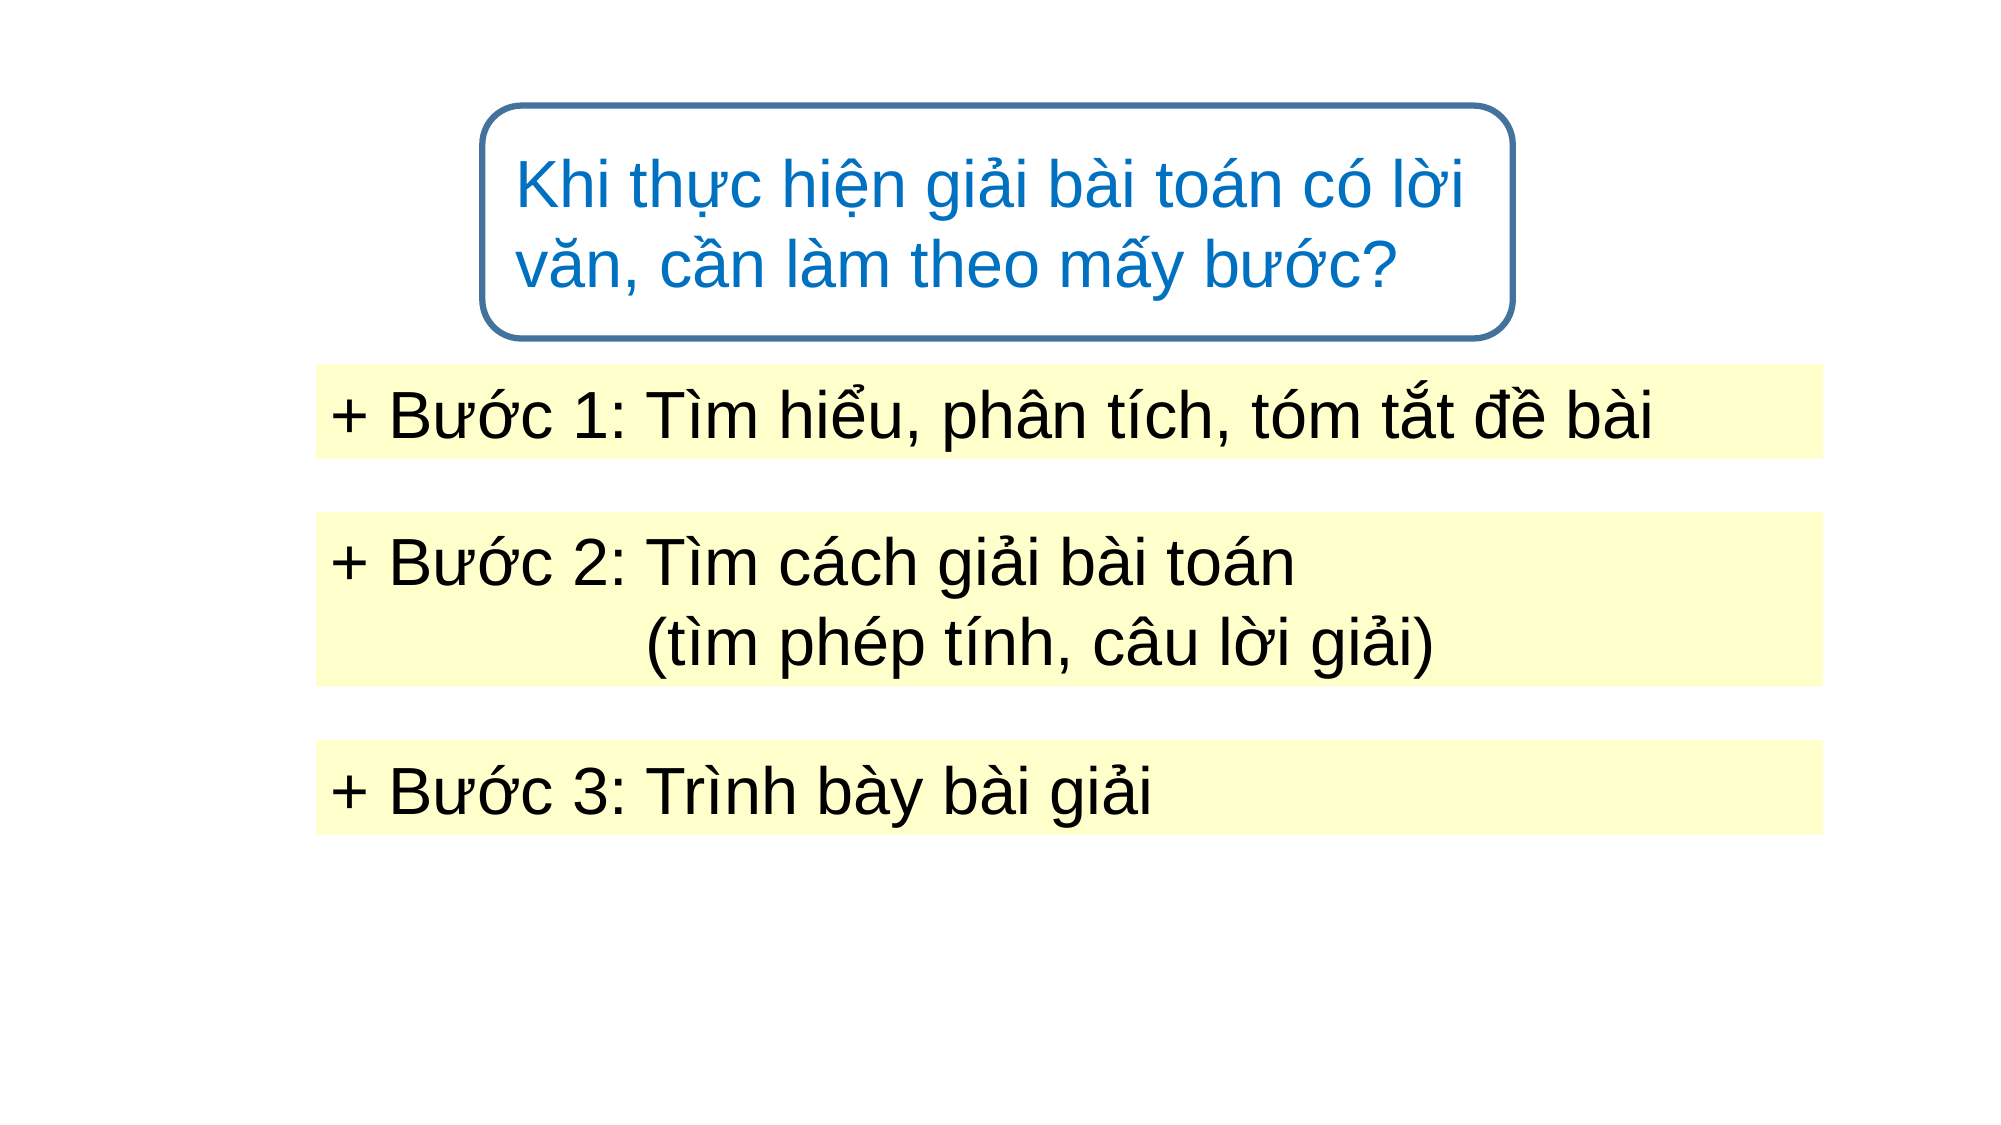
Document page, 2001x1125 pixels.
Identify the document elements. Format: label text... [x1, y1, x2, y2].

text_box + Bước 3: Trình bày bài giải [316, 740, 1824, 835]
text_box + Bước 2: Tìm cách giải bài toán (tìm phép tính, câu lời giải) [316, 511, 1824, 687]
text_box + Bước 1: Tìm hiểu, phân tích, tóm tắt đề bài [316, 364, 1824, 459]
text_box Khi thực hiện giải bài toán có lời văn, cần làm theo mấy bước? [500, 133, 1495, 309]
text_box [481, 104, 1514, 340]
